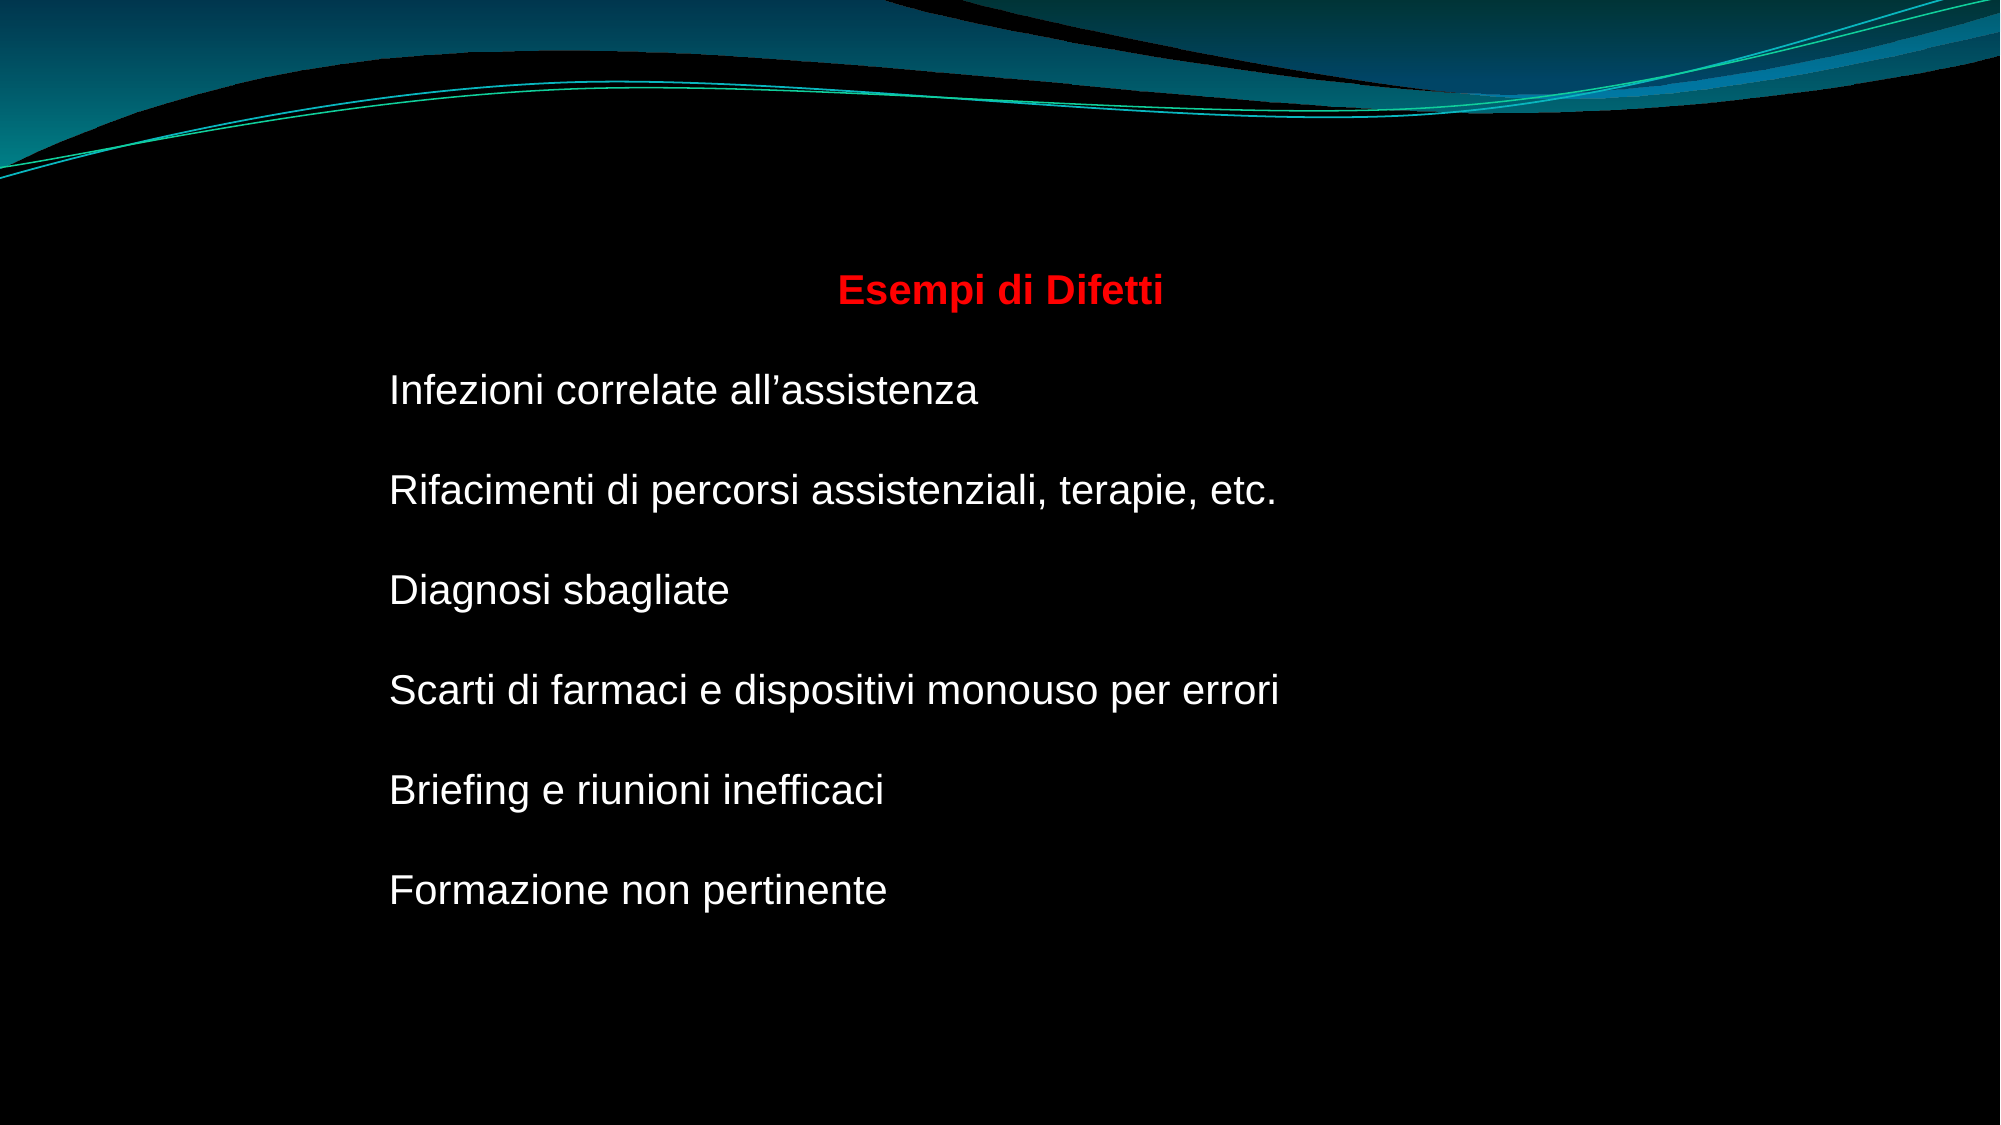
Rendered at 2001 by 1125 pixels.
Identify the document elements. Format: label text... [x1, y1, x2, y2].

text_box Esempi di Difetti Infezioni correlate all’assistenza Rifacimenti di percorsi assistenziali, terapie, etc. Diagnosi sbagliate Scarti di farmaci e dispositivi monouso per errori Briefing e riunioni inefficaci Formazione non pertinente [373, 255, 1628, 1021]
